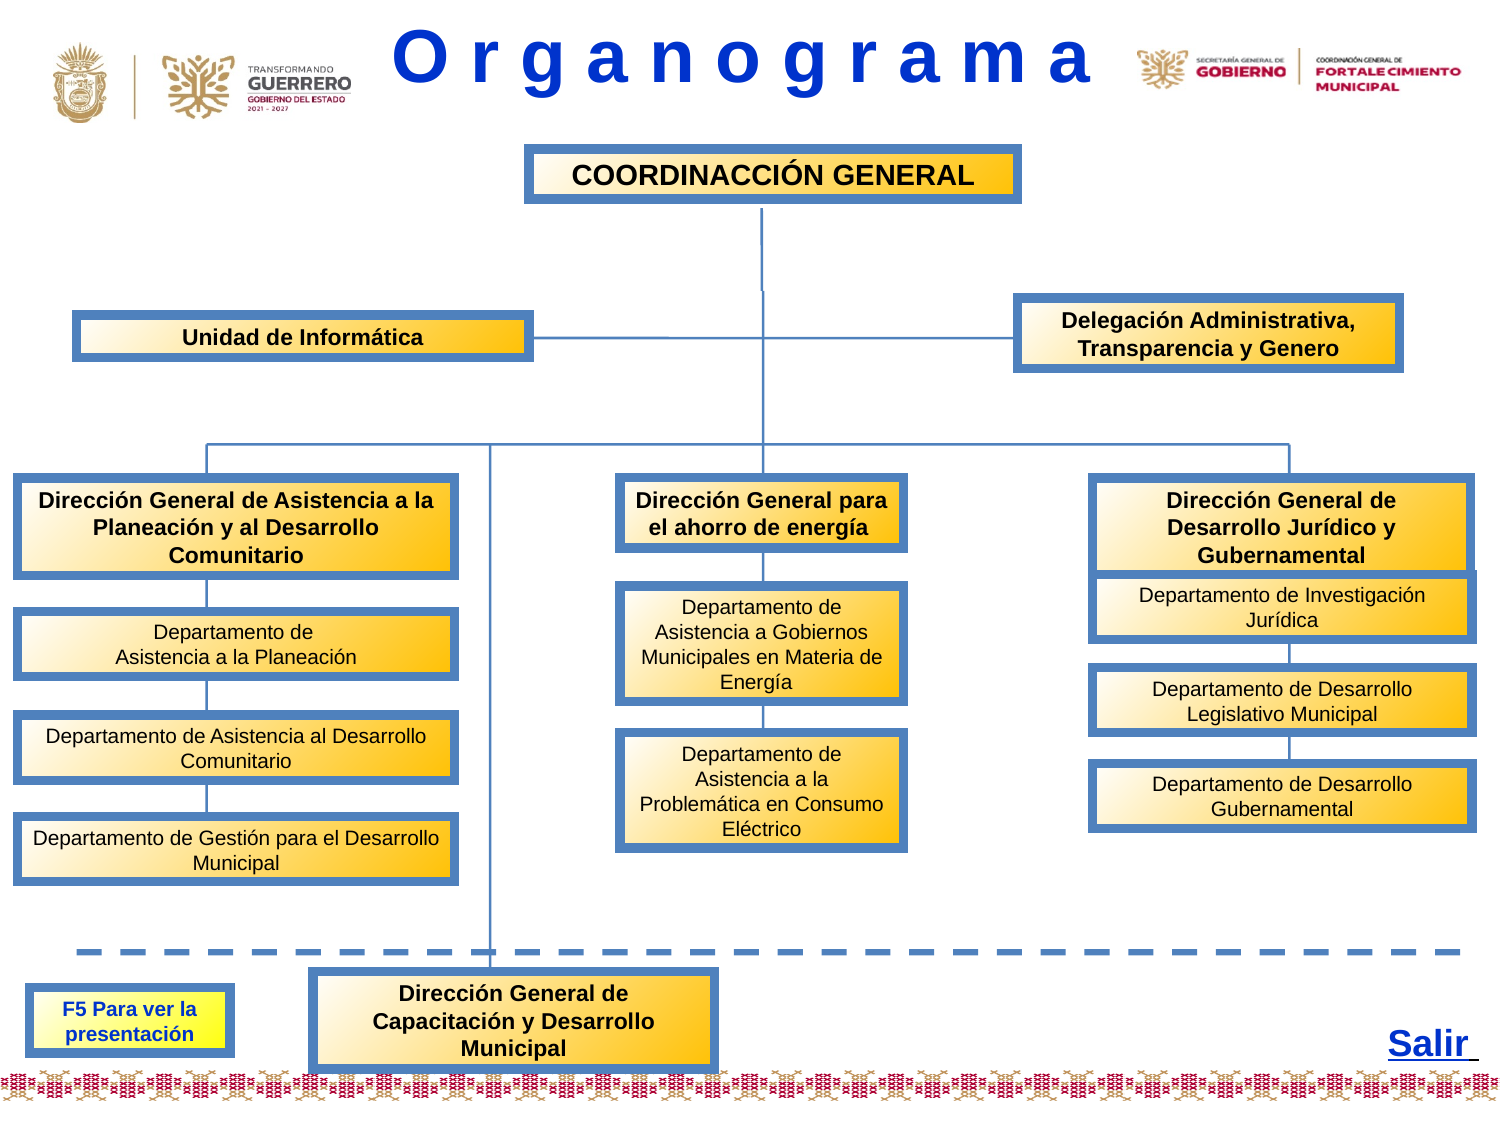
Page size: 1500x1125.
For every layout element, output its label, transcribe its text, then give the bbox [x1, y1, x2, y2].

picture [1137, 47, 1475, 107]
text_box Departamento de Asistencia al Desarrollo Comunitario [17, 714, 455, 781]
text_box O r g a n o g r a m a [374, 0, 1108, 106]
text_box Departamento de Asistencia a Gobiernos Municipales en Materia de Energía [620, 586, 904, 702]
text_box Departamento de Asistencia a la Planeación [17, 611, 455, 677]
text_box Dirección General de Desarrollo Jurídico y Gubernamental [1092, 477, 1471, 574]
text_box Departamento de Asistencia a la Problemática en Consumo Eléctrico [620, 732, 904, 848]
text_box F5 Para ver la presentación [29, 987, 231, 1053]
picture [0, 1070, 1500, 1101]
text_box Unidad de Informática [76, 314, 530, 358]
text_box COORDINACCIÓN GENERAL [529, 148, 1018, 200]
text_box Dirección General de Asistencia a la Planeación y al Desarrollo Comunitario [17, 477, 455, 576]
text_box Salir [1372, 1011, 1495, 1072]
text_box Departamento de Desarrollo Gubernamental [1092, 763, 1472, 829]
text_box Departamento de Investigación Jurídica [1092, 574, 1472, 640]
text_box Departamento de Desarrollo Legislativo Municipal [1092, 667, 1472, 733]
text_box Dirección General de Capacitación y Desarrollo Municipal [312, 971, 715, 1070]
text_box Delegación Administrativa, Transparencia y Genero [1017, 298, 1400, 369]
picture [53, 42, 351, 123]
text_box Departamento de Gestión para el Desarrollo Municipal [17, 816, 455, 882]
text_box Dirección General para el ahorro de energía [620, 477, 904, 548]
